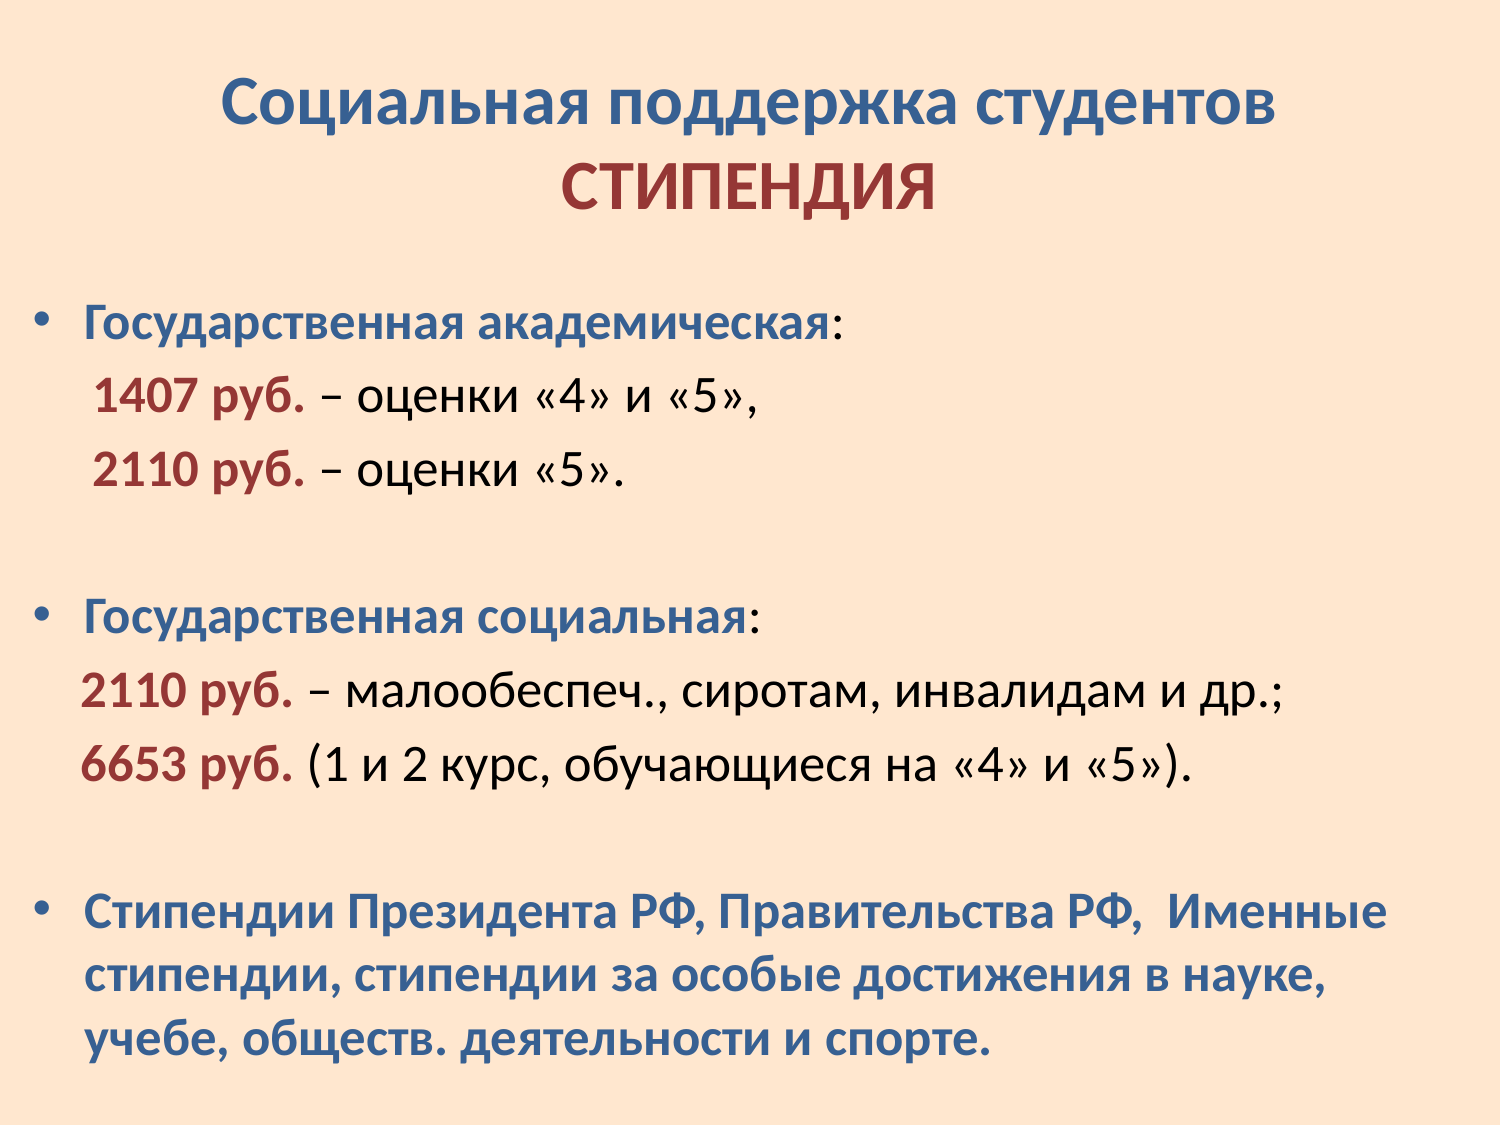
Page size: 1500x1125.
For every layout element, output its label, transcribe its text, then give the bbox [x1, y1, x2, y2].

list Государственная академическая: 1407 руб. – оценки «4» и «5», 2110 руб. – оценки «5». Государственная социальная: 2110 руб. – малообеспеч., сиротам, инвалидам и др.; 6653 руб. (1 и 2 курс, обучающиеся на «4» и «5»). Стипендии Президента РФ, Правительства РФ, Именные стипендии, стипендии за особые достижения в науке, учебе, обществ. деятельности и спорте. [17, 278, 1471, 1083]
title Социальная поддержка студентов СТИПЕНДИЯ [75, 45, 1425, 233]
